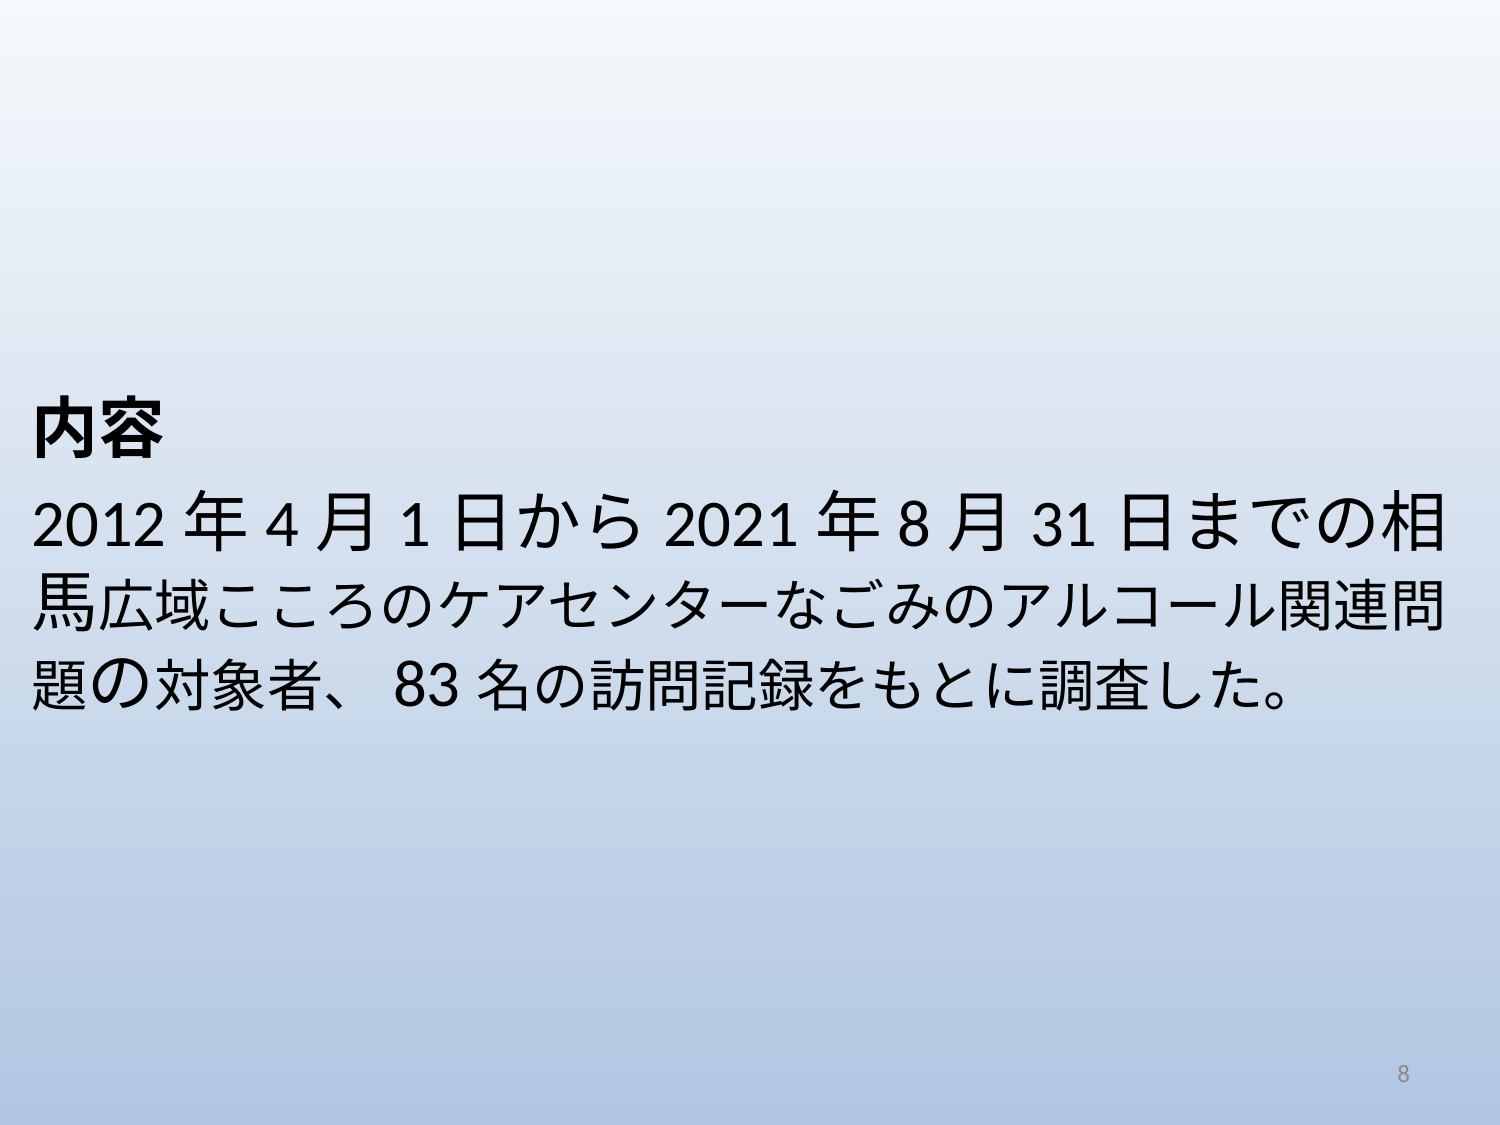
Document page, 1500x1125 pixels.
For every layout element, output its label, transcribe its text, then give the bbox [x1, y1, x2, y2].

list 内容 2012年4月1日から2021年8月31日までの相馬広域こころのケアセンターなごみのアルコール関連問題の対象者、83名の訪問記録をもとに調査した。 [16, 378, 1479, 914]
slide_number 8 [1074, 1042, 1425, 1103]
